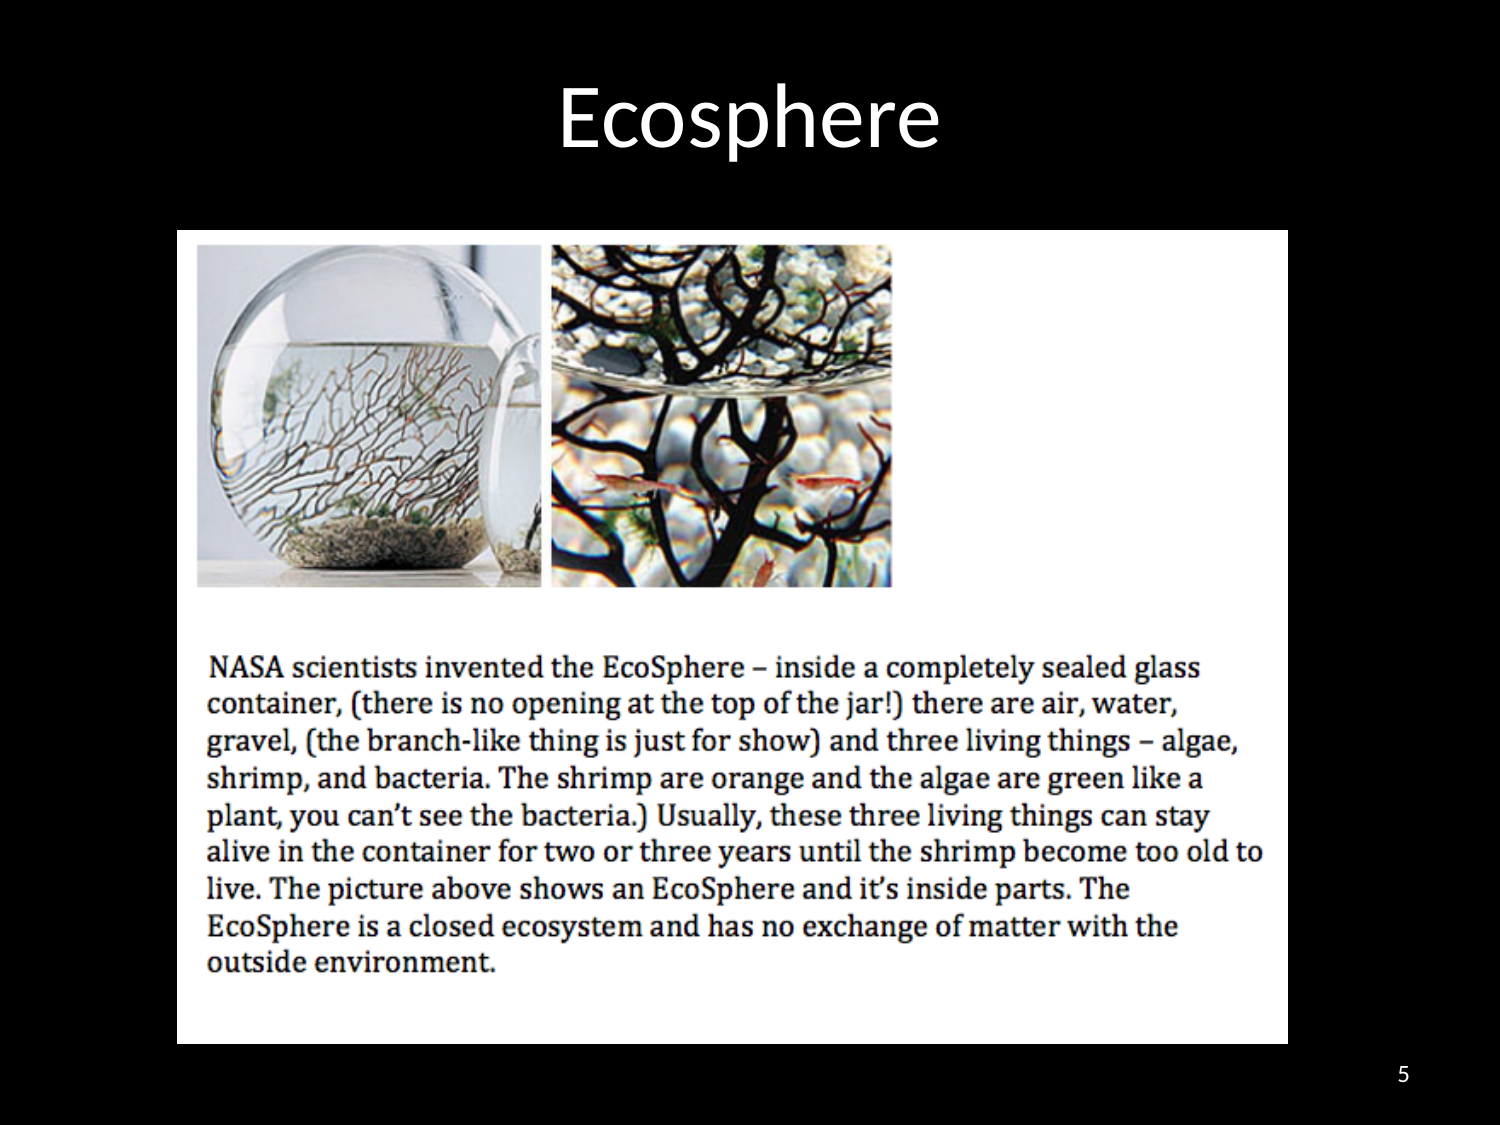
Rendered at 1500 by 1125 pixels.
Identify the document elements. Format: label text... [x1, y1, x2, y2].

picture [176, 229, 1288, 1045]
slide_number 5 [1074, 1042, 1425, 1103]
title Ecosphere [75, 45, 1425, 178]
